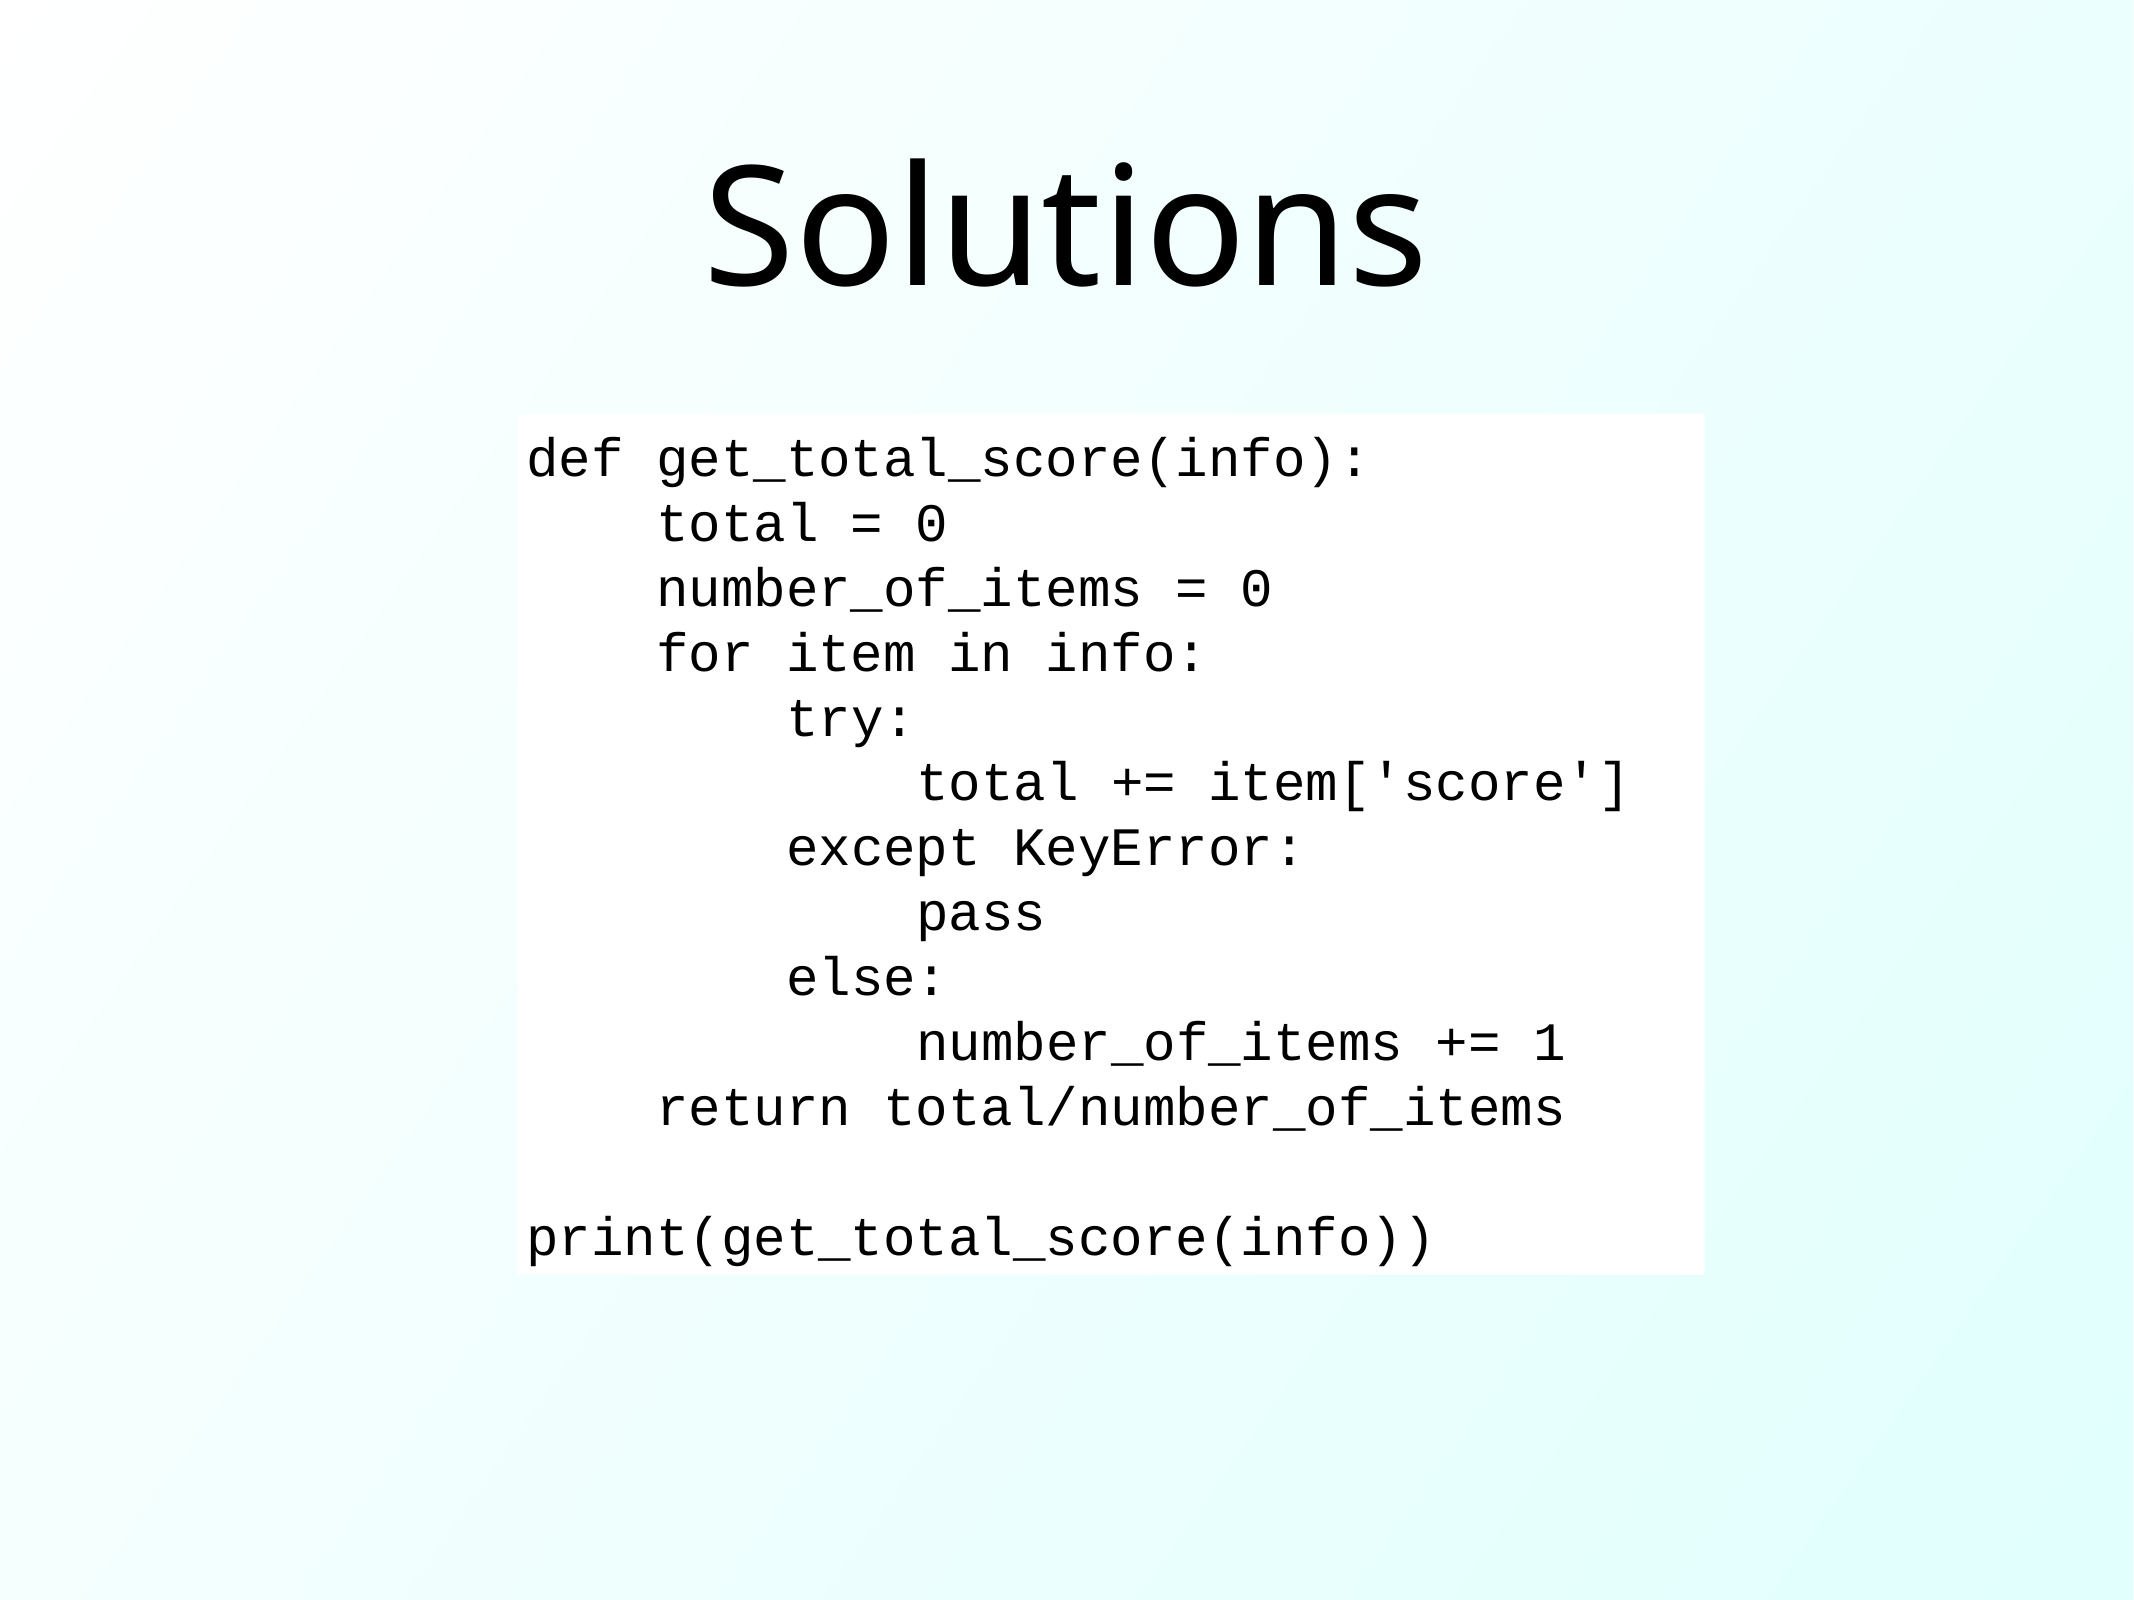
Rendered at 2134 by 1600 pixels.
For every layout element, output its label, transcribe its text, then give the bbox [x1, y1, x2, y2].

text_box def get_total_score(info): total = 0 number_of_items = 0 for item in info: try: total += item['score'] except KeyError: pass else: number_of_items += 1 return total/number_of_items print(get_total_score(info)) [517, 413, 1705, 1275]
title Solutions [155, 41, 1978, 397]
